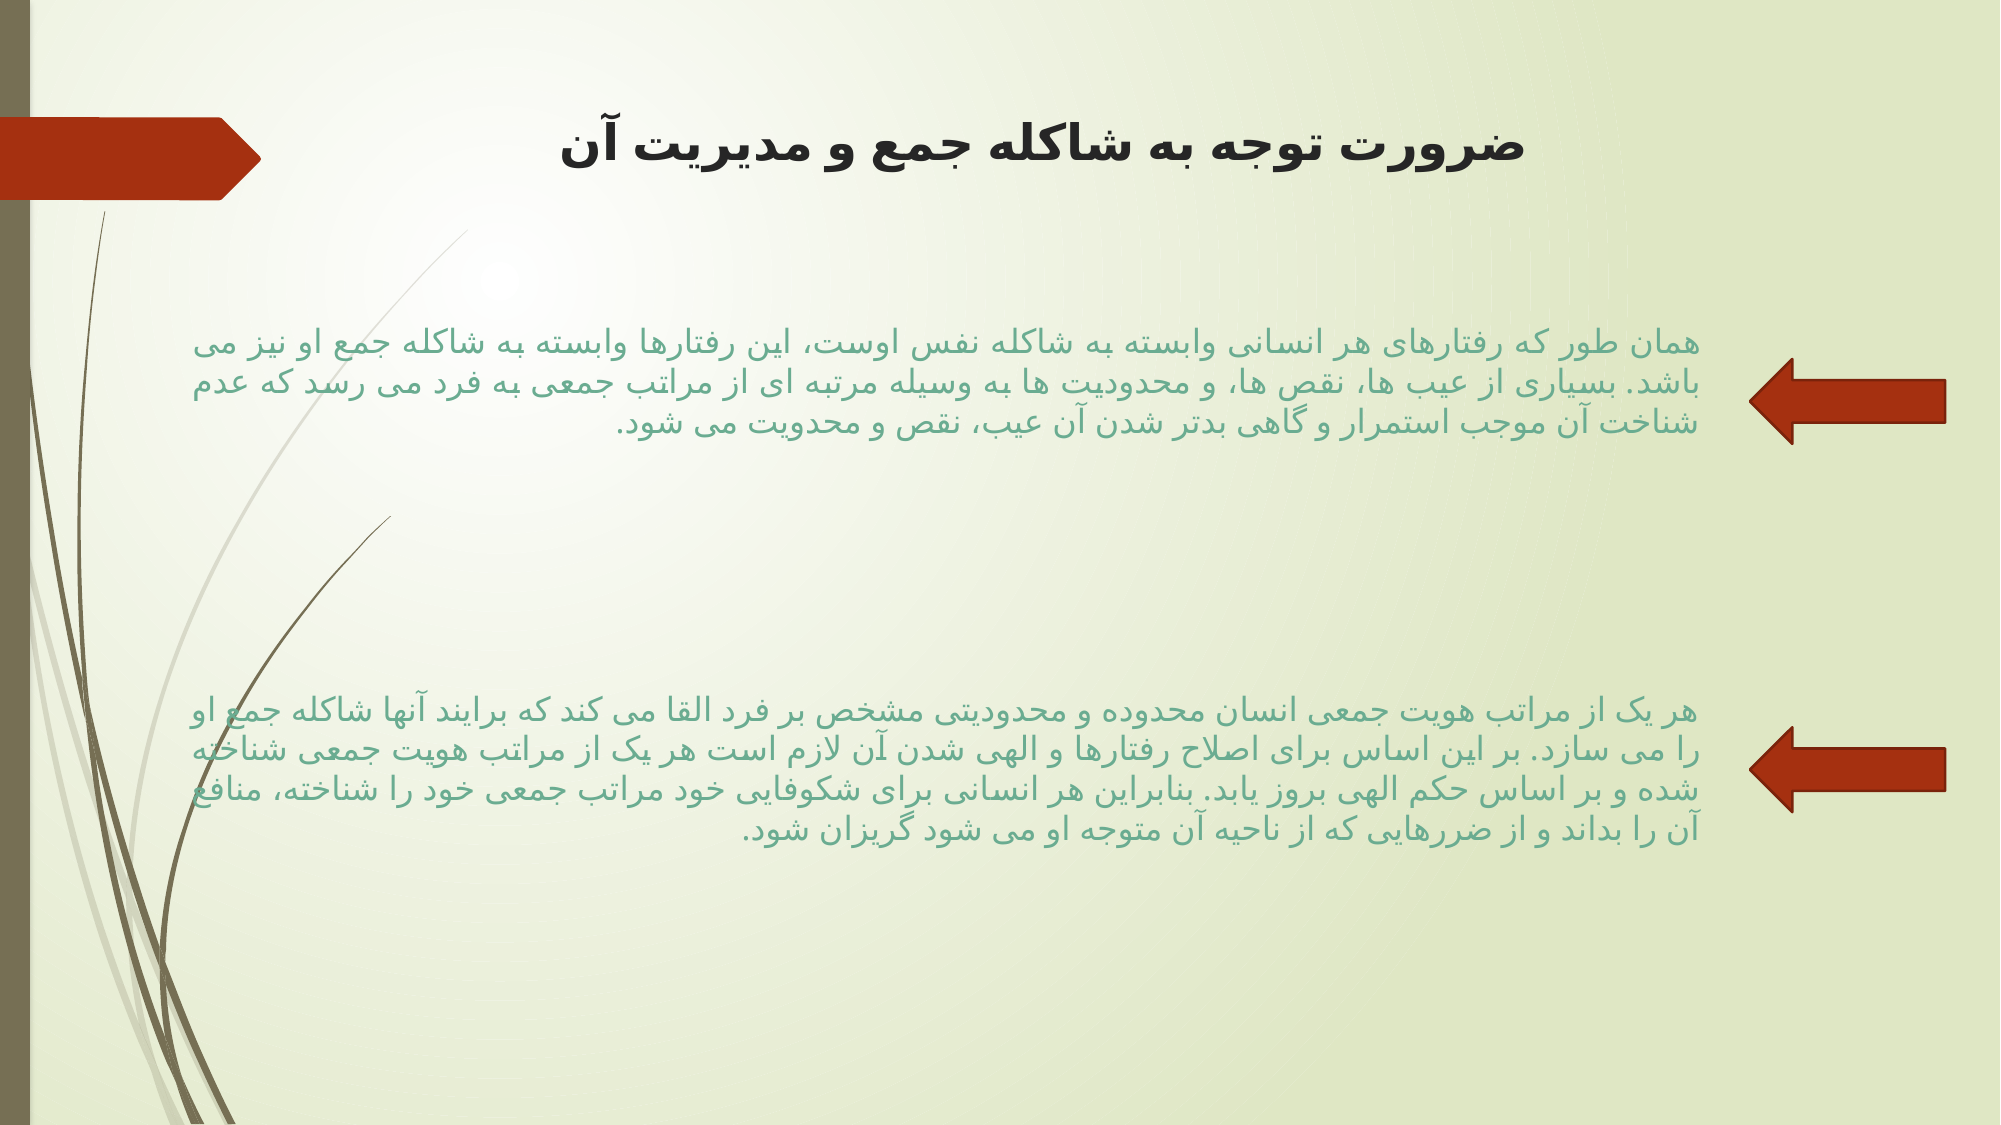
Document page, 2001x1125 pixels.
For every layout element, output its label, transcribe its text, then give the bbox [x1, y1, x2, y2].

text_box همان طور که رفتارهای هر انسانی وابسته به شاکله نفس اوست، این رفتارها وابسته به شاکله جمع او نیز می باشد. بسیاری از عیب ها، نقص ها، و محدودیت ها به وسیله مرتبه ای از مراتب جمعی به فرد می رسد که عدم شناخت آن موجب استمرار و گاهی بدتر شدن آن عیب، نقص و محدویت می شود. [176, 313, 1716, 488]
text_box [1749, 726, 1947, 814]
title ضرورت توجه به شاکله جمع و مدیریت آن [306, 102, 1769, 314]
text_box هر یک از مراتب هویت جمعی انسان محدوده و محدودیتی مشخص بر فرد القا می کند که برایند آنها شاکله جمع او را می سازد. بر این اساس برای اصلاح رفتارها و الهی شدن آن لازم است هر یک از مراتب هویت جمعی شناخته شده و بر اساس حکم الهی بروز یابد. بنابراین هر انسانی برای شکوفایی خود مراتب جمعی خود را شناخته، منافع آن را بداند و از ضررهایی که از ناحیه آن متوجه او می شود گریزان شود. [176, 680, 1716, 890]
text_box [1749, 357, 1947, 446]
